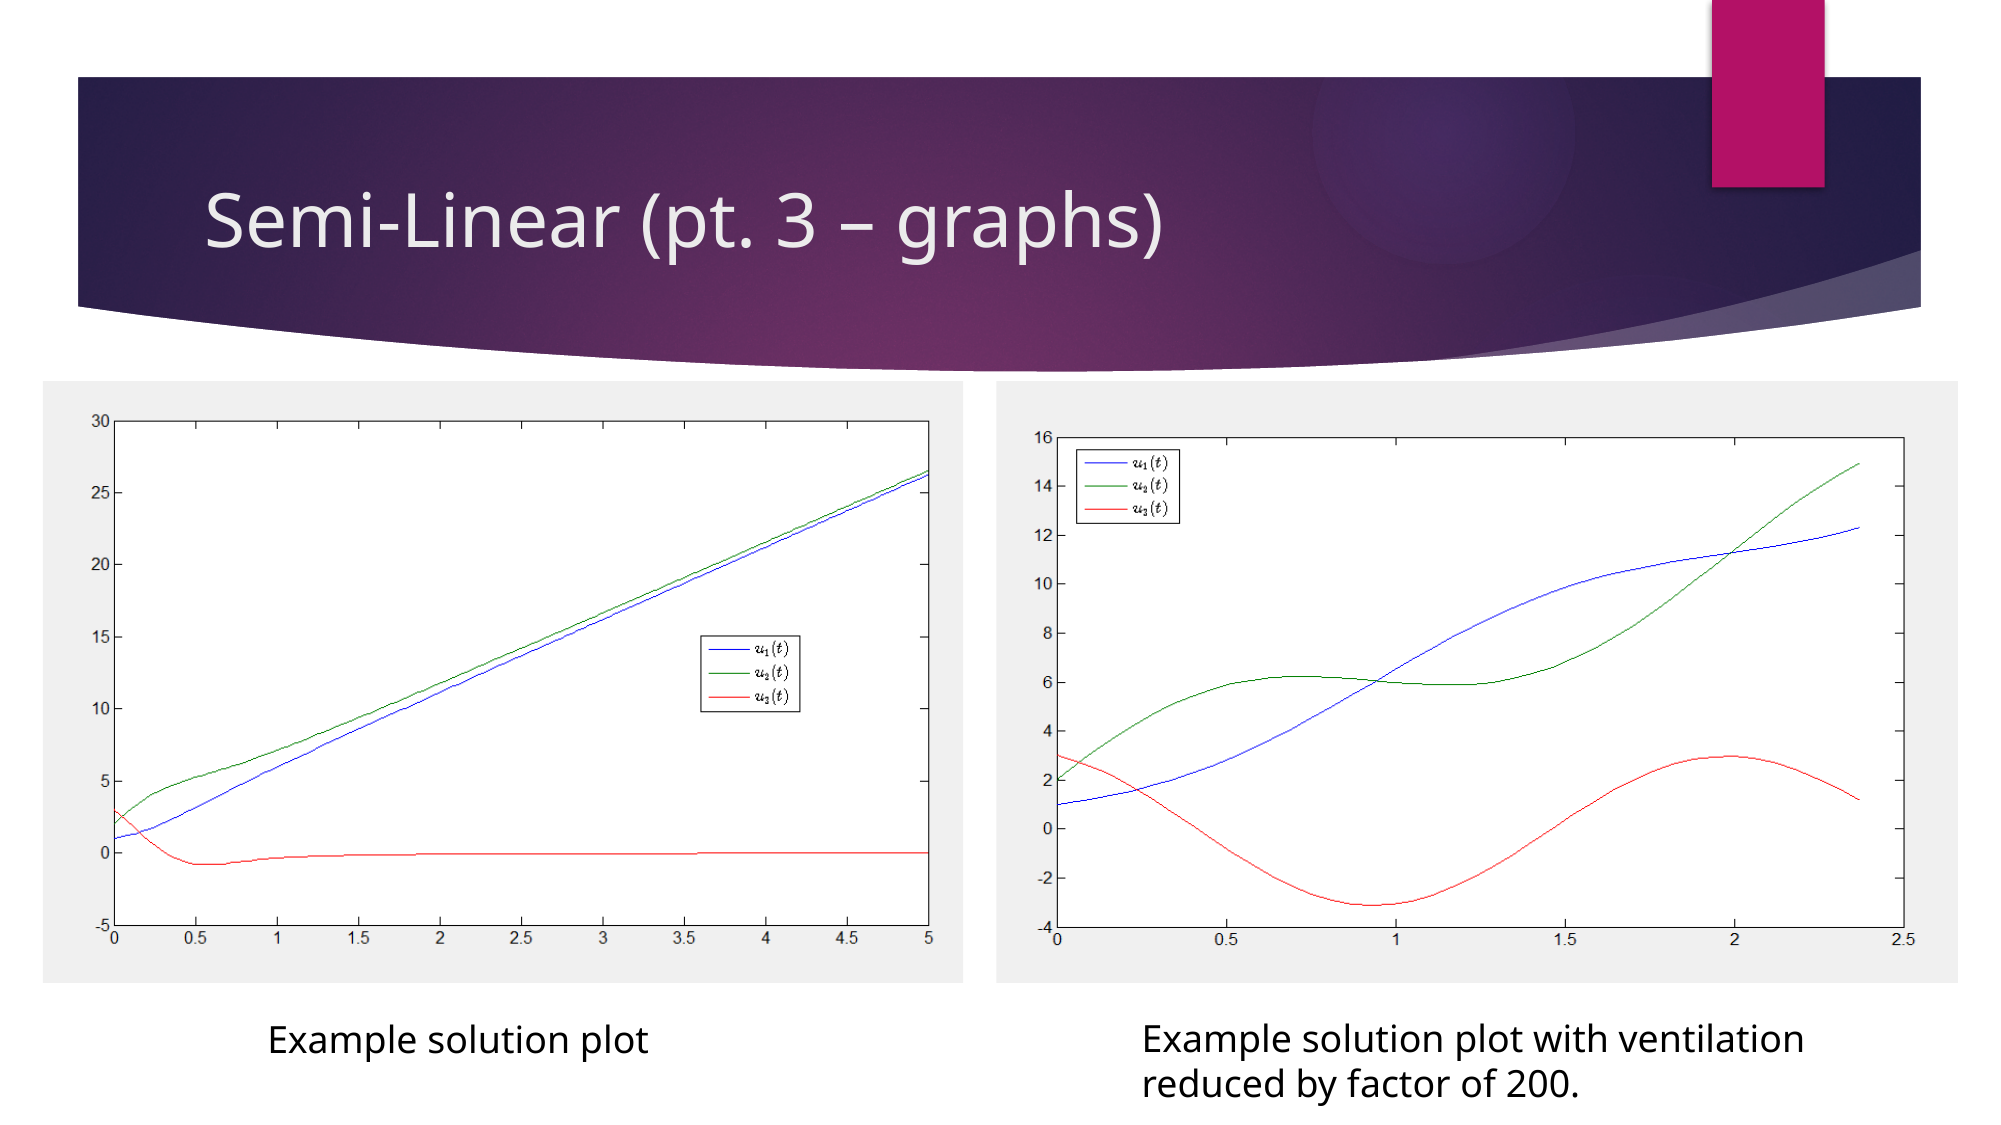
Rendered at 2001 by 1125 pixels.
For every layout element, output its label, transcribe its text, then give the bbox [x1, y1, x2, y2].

picture [996, 381, 1959, 984]
text_box Example solution plot with ventilation reduced by factor of 200. [1126, 1007, 1860, 1112]
text_box Example solution plot [252, 1008, 703, 1069]
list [42, 381, 964, 984]
title Semi-Linear (pt. 3 – graphs) [189, 159, 1627, 276]
